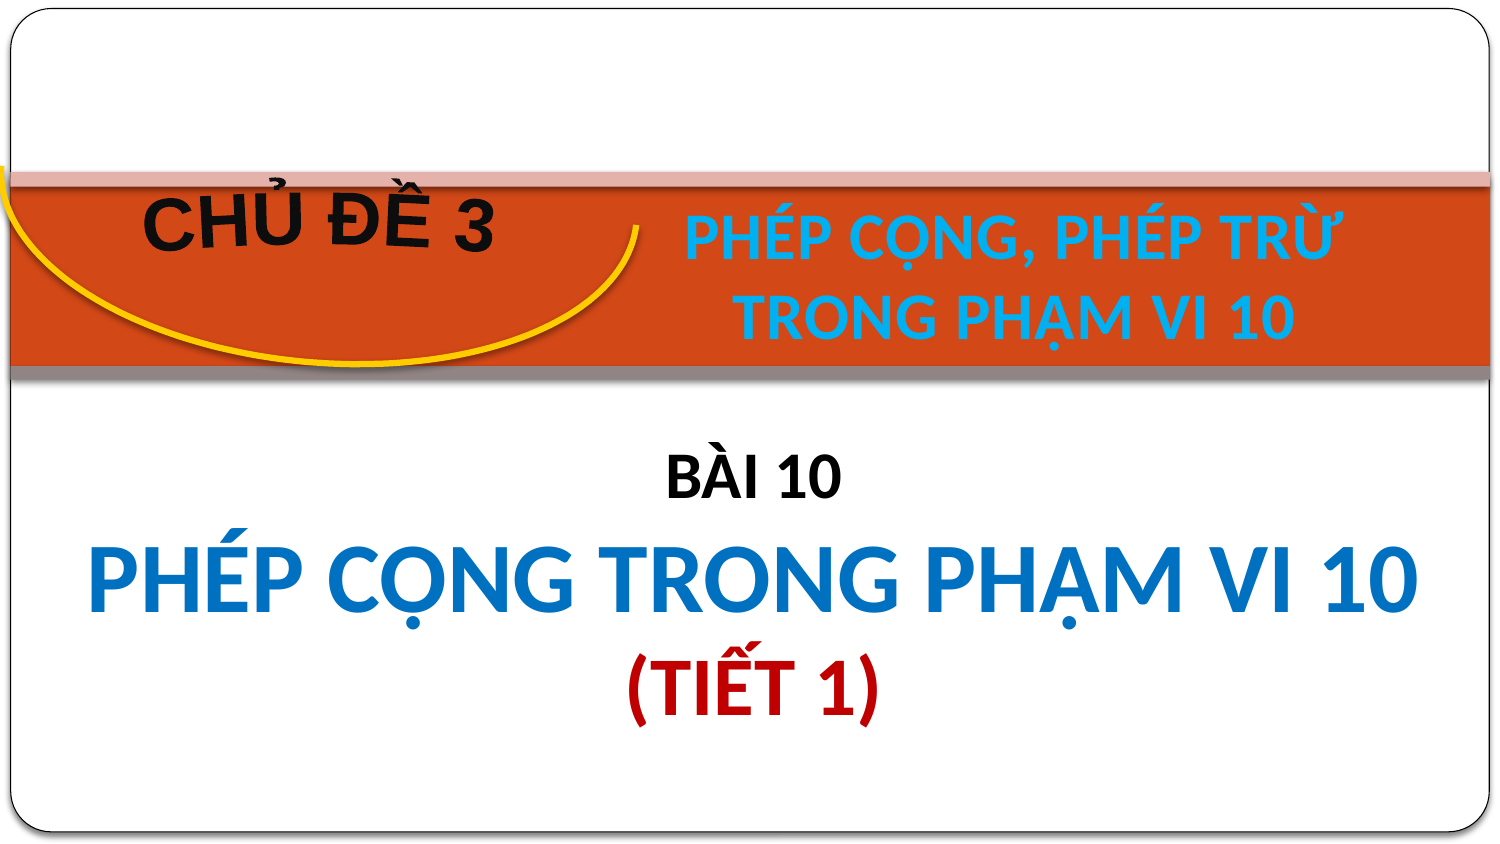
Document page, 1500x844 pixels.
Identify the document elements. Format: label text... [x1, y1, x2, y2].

text_box [0, 165, 640, 368]
text_box PHÉP CỘNG, PHÉP TRỪ TRONG PHẠM VI 10 [668, 185, 1360, 361]
text_box BÀI 10 PHÉP CỘNG TRONG PHẠM VI 10 (TIẾT 1) [71, 424, 1436, 740]
